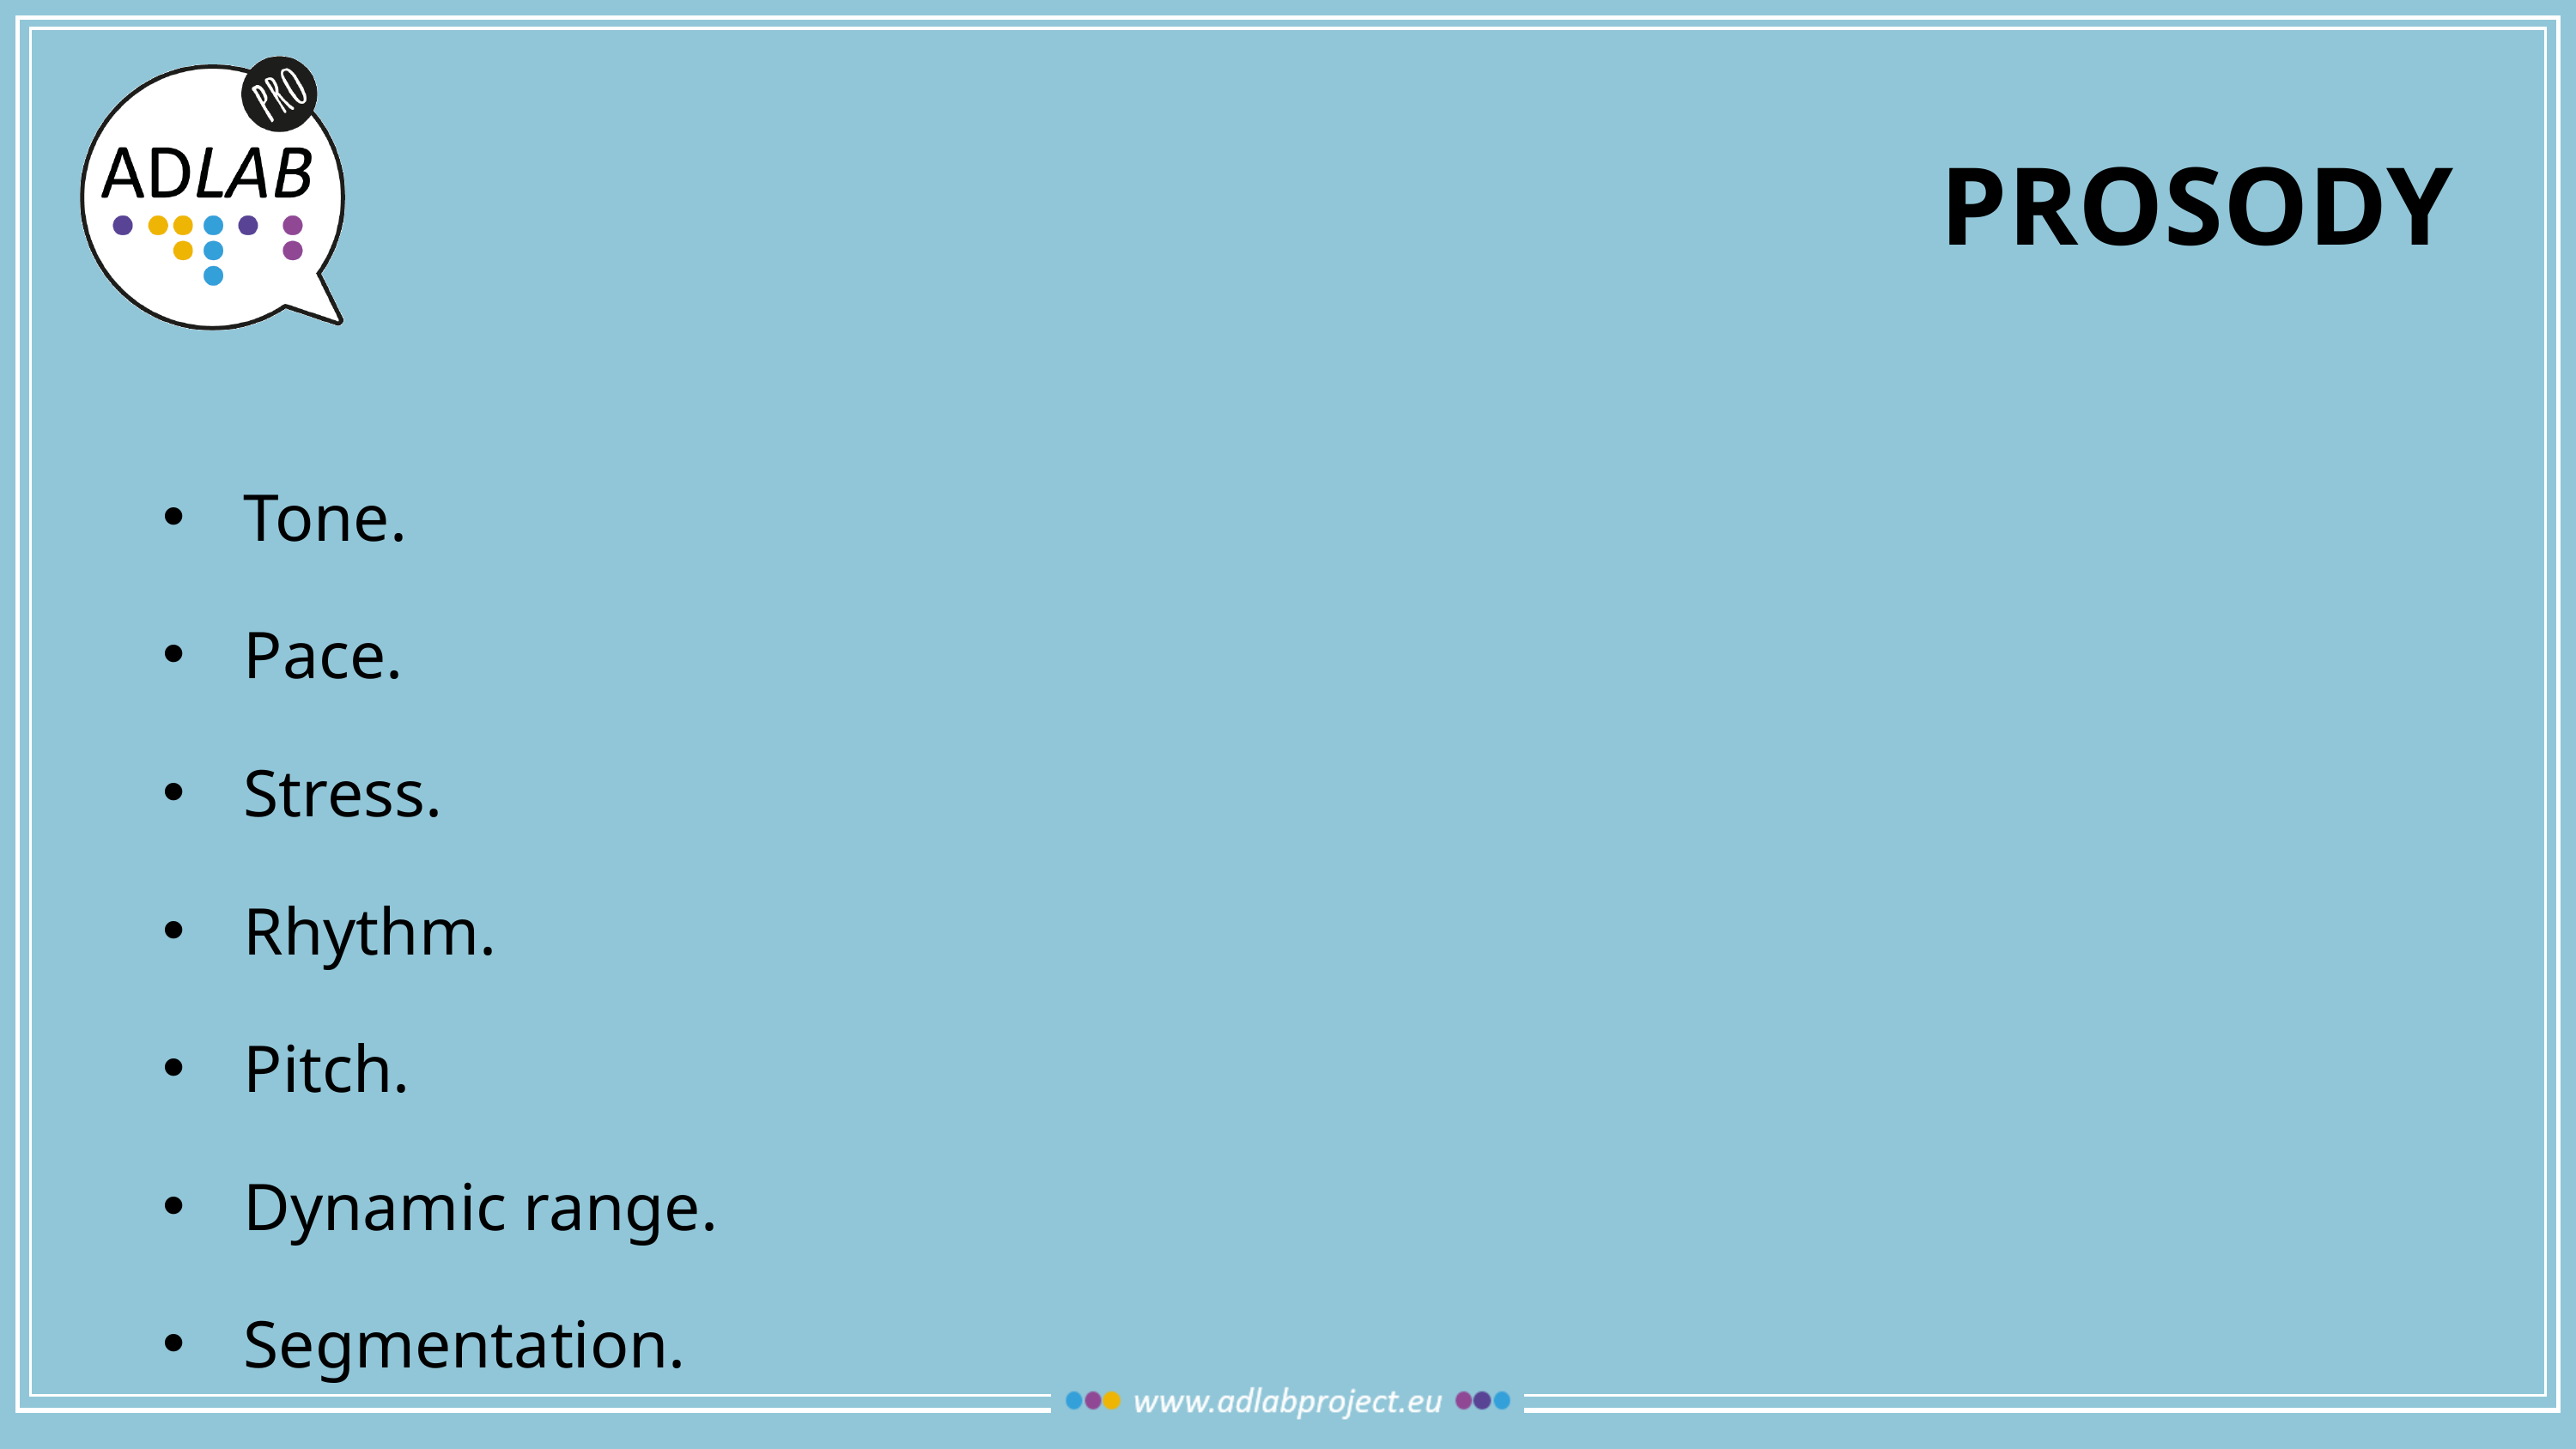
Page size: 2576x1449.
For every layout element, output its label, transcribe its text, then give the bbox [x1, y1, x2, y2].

picture [72, 49, 353, 330]
title PROSODY [384, 70, 2467, 351]
picture [1051, 1385, 1524, 1429]
list Tone. Pace. Stress. Rhythm. Pitch. Dynamic range. Segmentation. [150, 431, 2467, 1385]
